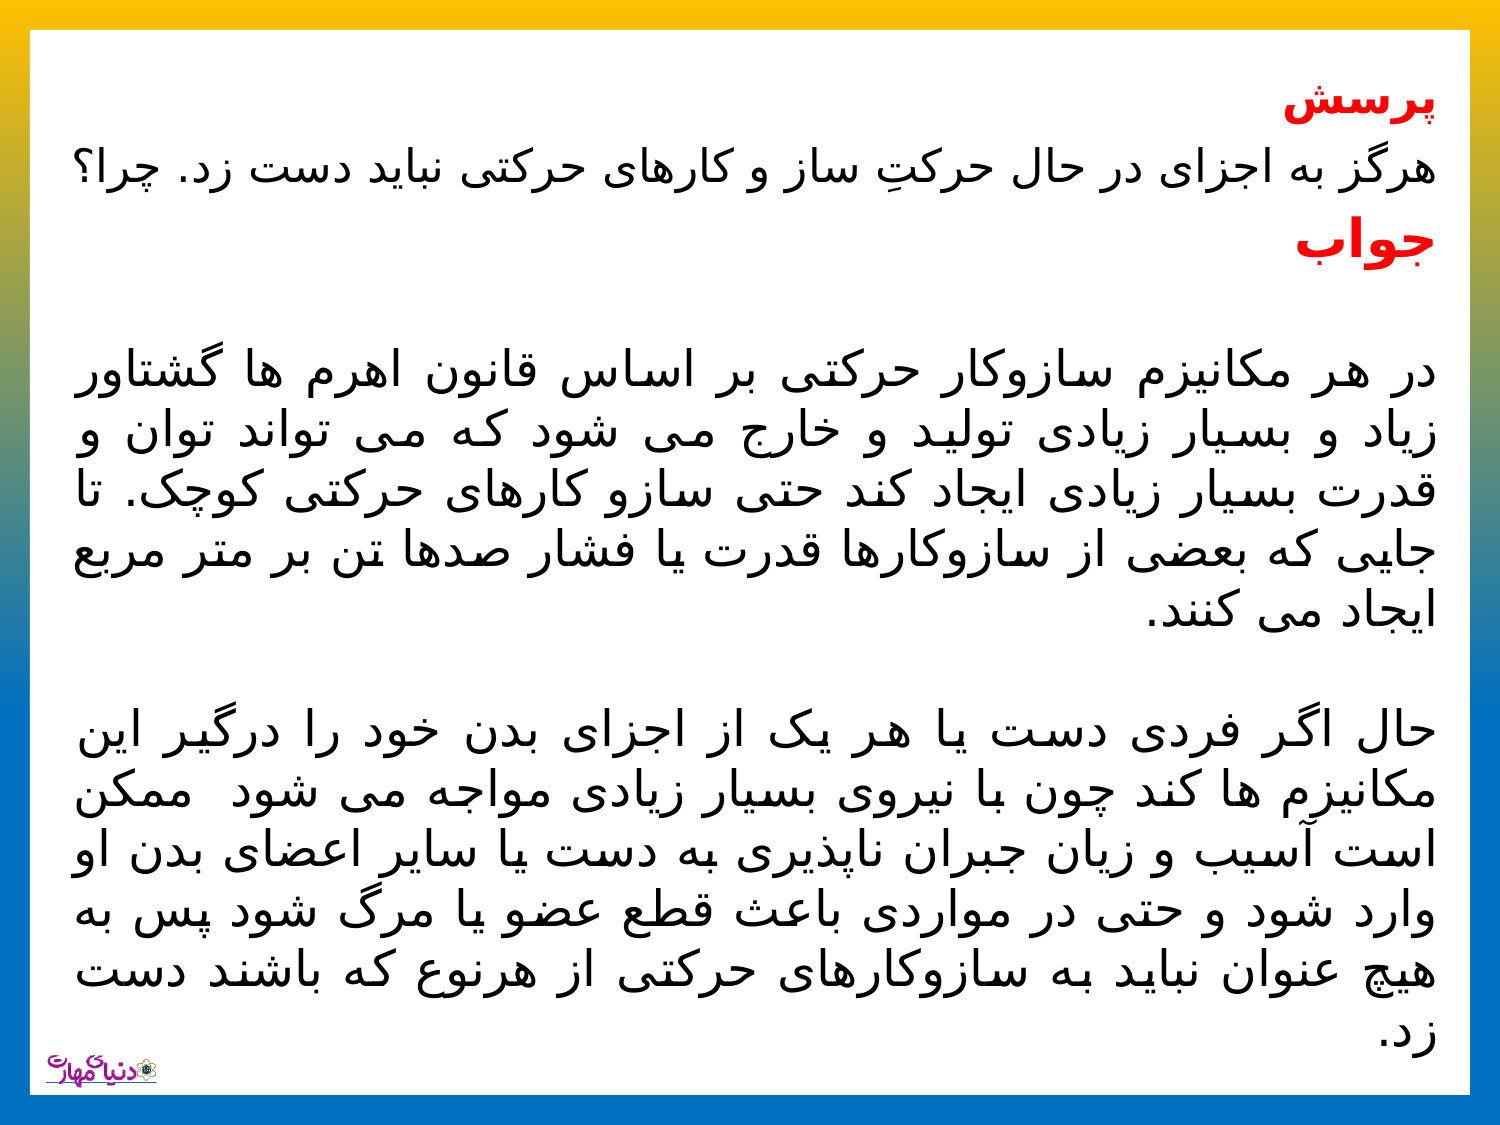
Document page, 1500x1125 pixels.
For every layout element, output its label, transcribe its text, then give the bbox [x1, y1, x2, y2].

picture [46, 1053, 156, 1088]
text_box در هر مکانیزم سازوکار حرکتی بر اساس قانون اهرم ها گشتاور زیاد و بسیار زیادی تولید و خارج می شود که می تواند توان و قدرت بسیار زیادی ایجاد کند حتی سازو کارهای حرکتی کوچک. تا جایی که بعضی از سازوکارها قدرت یا فشار صدها تن بر متر مربع ایجاد می کنند. حال اگر فردی دست یا هر یک از اجزای بدن خود را درگیر این مکانیزم ها کند چون با نیروی بسیار زیادی مواجه می شود ممکن است آسیب و زیان جبران ناپذیری به دست یا سایر اعضای بدن او وارد شود و حتی در مواردی باعث قطع عضو یا مرگ شود پس به هیچ عنوان نباید به سازوکارهای حرکتی از هرنوع که باشند دست زد. [56, 329, 1453, 1065]
list پرسش هرگز به اجزای در حال حرکتِ ساز و کارهای حرکتی نباید دست زد. چرا؟ جواب [42, 66, 1454, 286]
